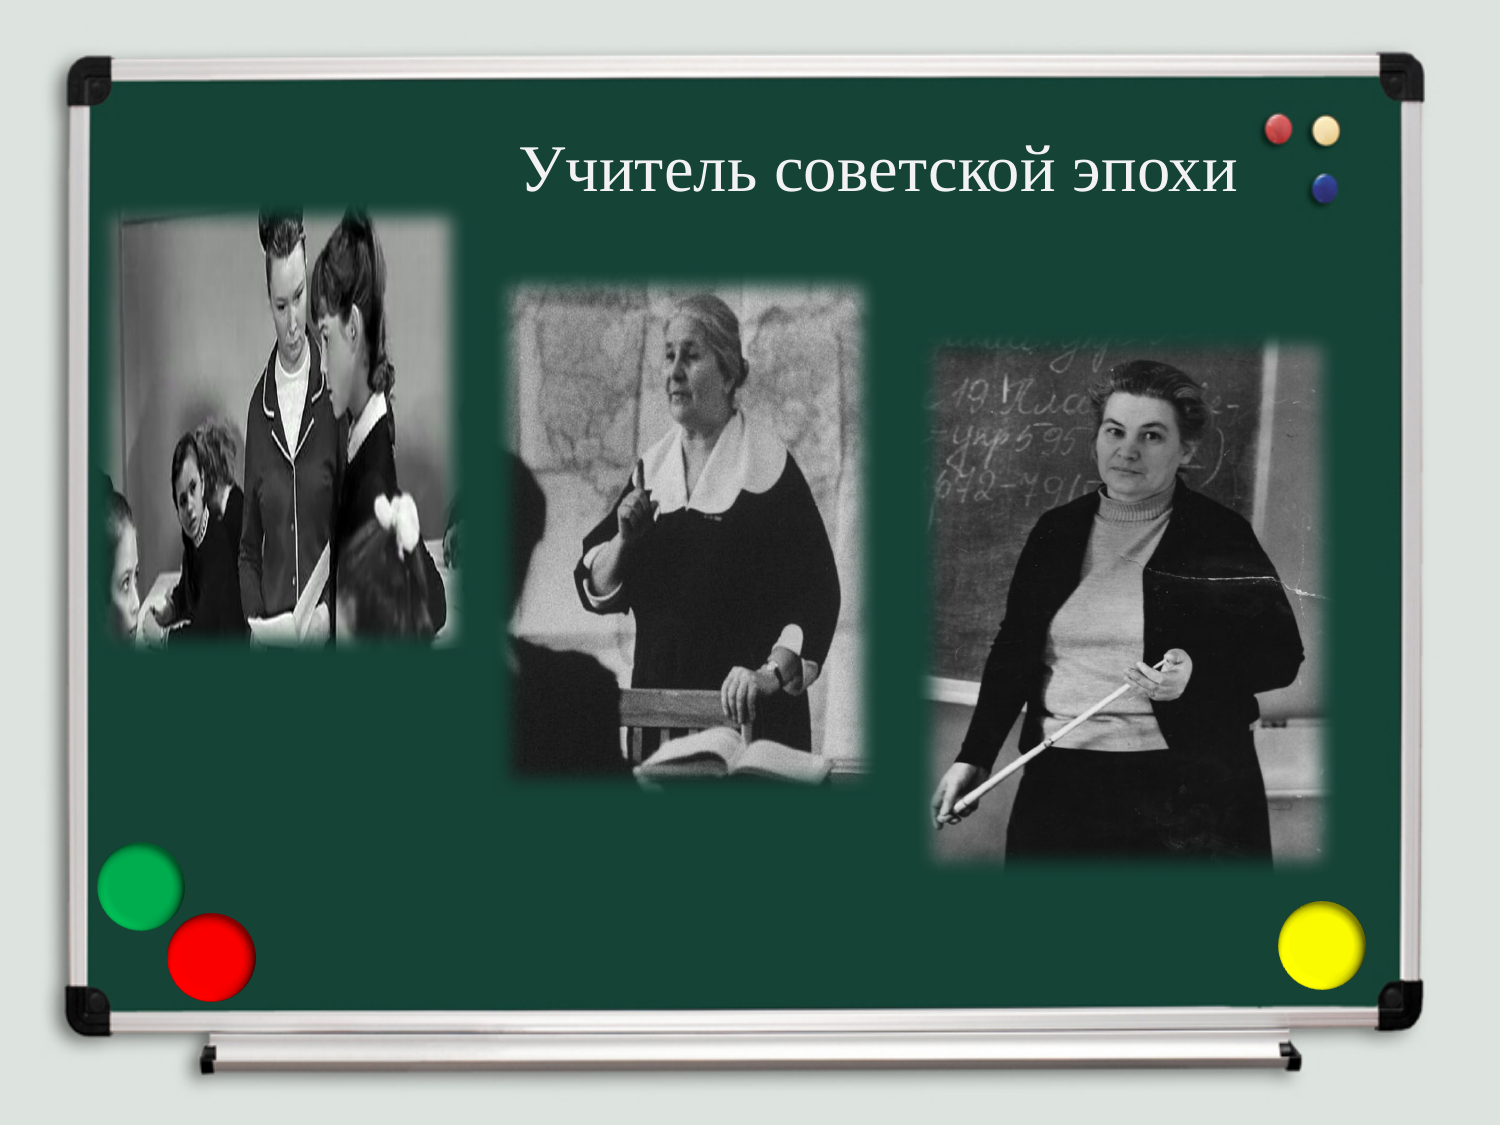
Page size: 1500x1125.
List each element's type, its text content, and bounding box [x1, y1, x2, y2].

picture [0, 0, 1500, 1125]
text_box Учитель советской эпохи [503, 117, 1254, 292]
